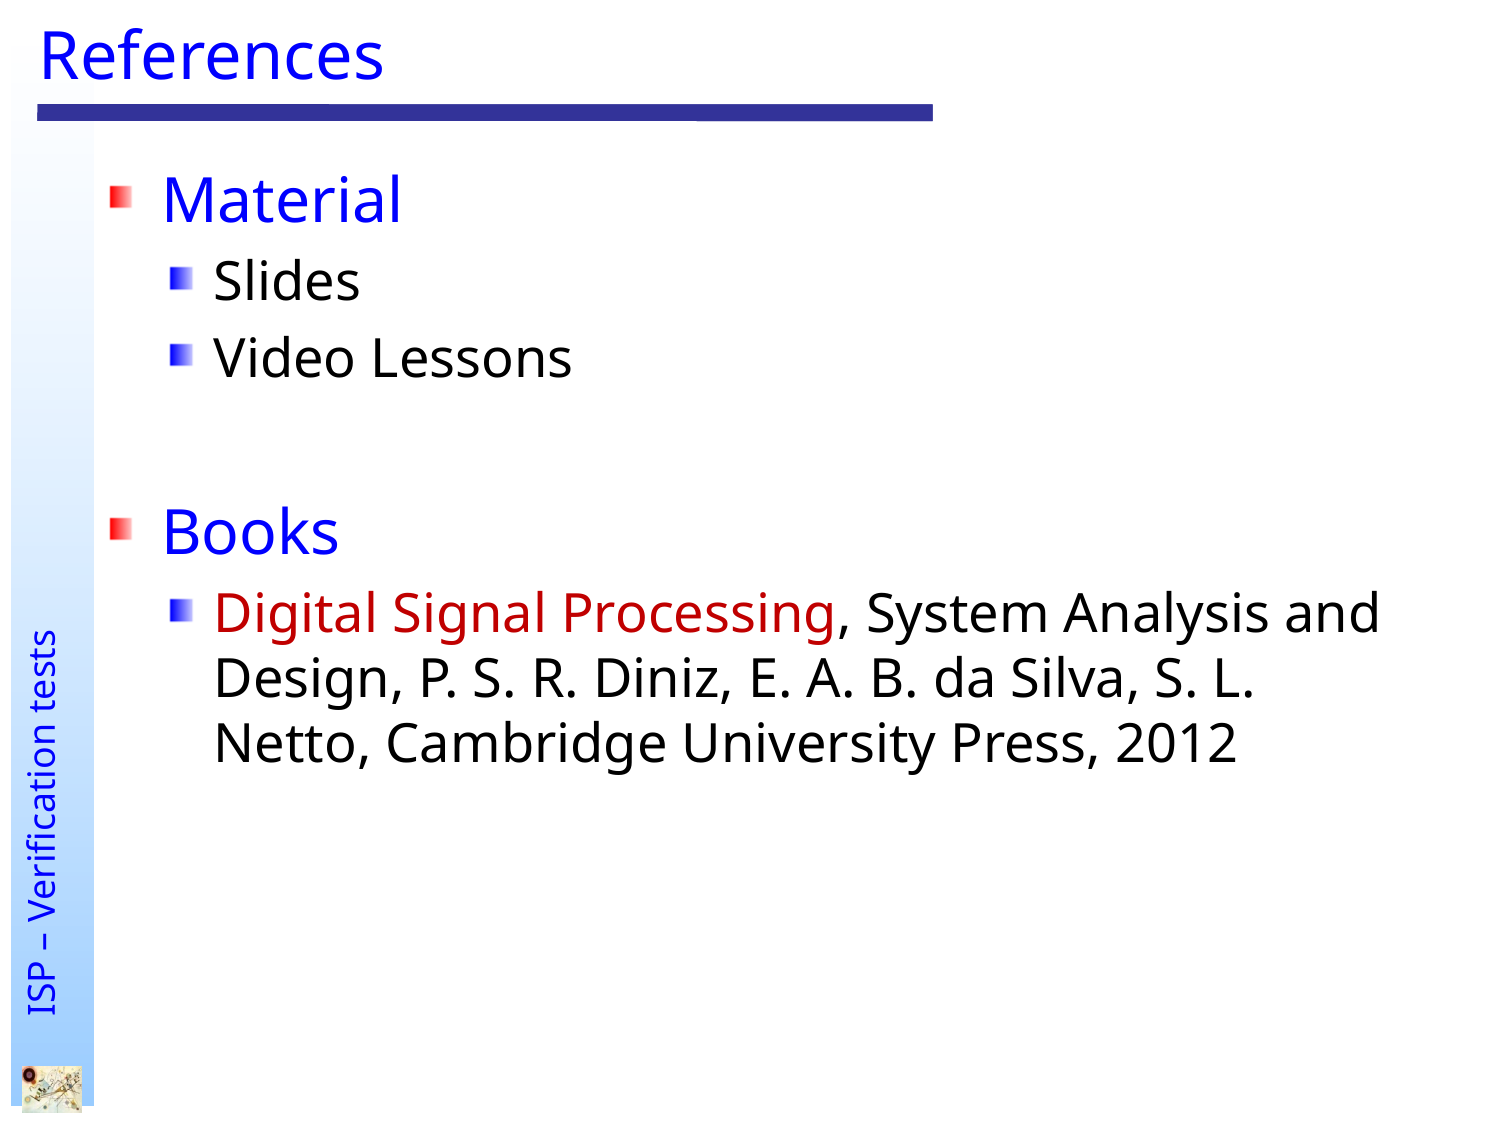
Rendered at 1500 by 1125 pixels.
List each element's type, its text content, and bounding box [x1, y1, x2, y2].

picture [168, 265, 196, 293]
picture [168, 597, 196, 625]
list Material Slides Video Lessons Books Digital Signal Processing, System Analysis and Design, P. S. R. Diniz, E. A. B. da Silva, S. L. Netto, Cambridge University Press, 2012 [93, 152, 1430, 1055]
title References [23, 4, 1414, 101]
picture [22, 1066, 82, 1113]
picture [108, 184, 135, 211]
picture [168, 342, 196, 369]
picture [108, 516, 135, 543]
